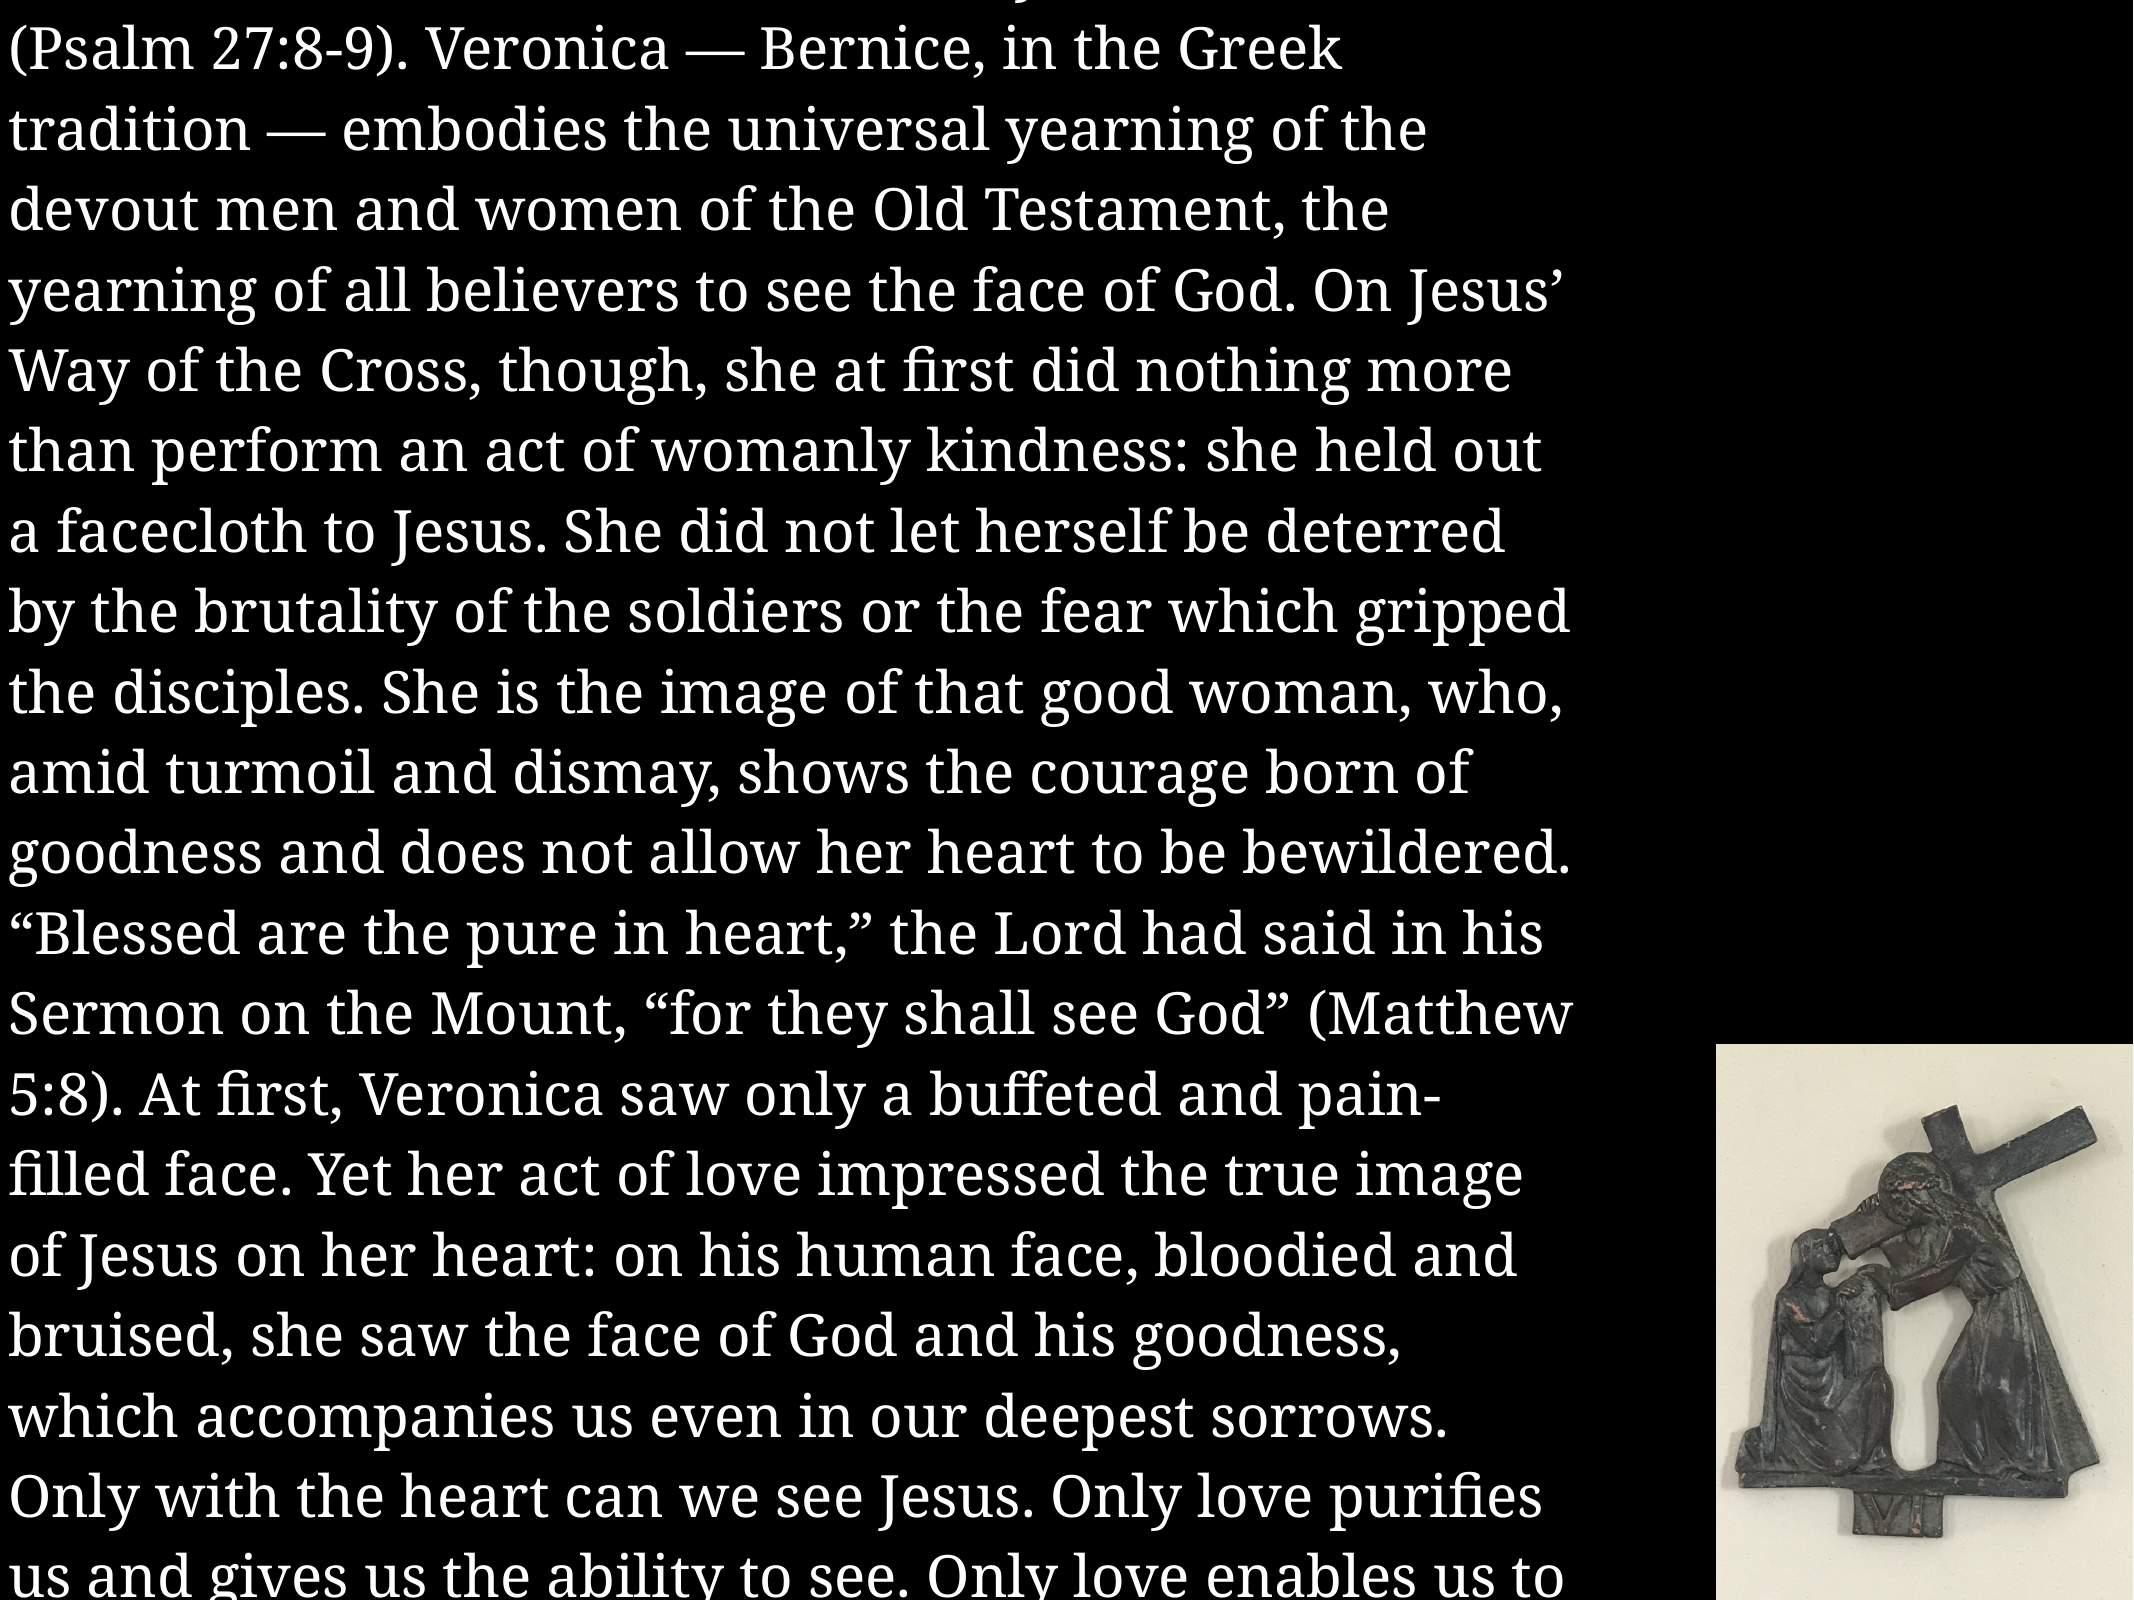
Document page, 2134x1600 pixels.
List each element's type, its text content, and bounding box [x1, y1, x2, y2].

text_box MEDITATION “Your face, Lord, do I seek. Hide not your face from me” (Psalm 27:8-9). Veronica — Bernice, in the Greek tradition — embodies the universal yearning of the devout men and women of the Old Testament, the yearning of all believers to see the face of God. On Jesus’ Way of the Cross, though, she at first did nothing more than perform an act of womanly kindness: she held out a facecloth to Jesus. She did not let herself be deterred by the brutality of the soldiers or the fear which gripped the disciples. She is the image of that good woman, who, amid turmoil and dismay, shows the courage born of goodness and does not allow her heart to be bewildered. “Blessed are the pure in heart,” the Lord had said in his Sermon on the Mount, “for they shall see God” (Matthew 5:8). At first, Veronica saw only a buffeted and pain-filled face. Yet her act of love impressed the true image of Jesus on her heart: on his human face, bloodied and bruised, she saw the face of God and his goodness, which accompanies us even in our deepest sorrows. Only with the heart can we see Jesus. Only love purifies us and gives us the ability to see. Only love enables us to recognize the God who is love itself. [0, 0, 1667, 1600]
picture [1716, 1044, 2134, 1600]
